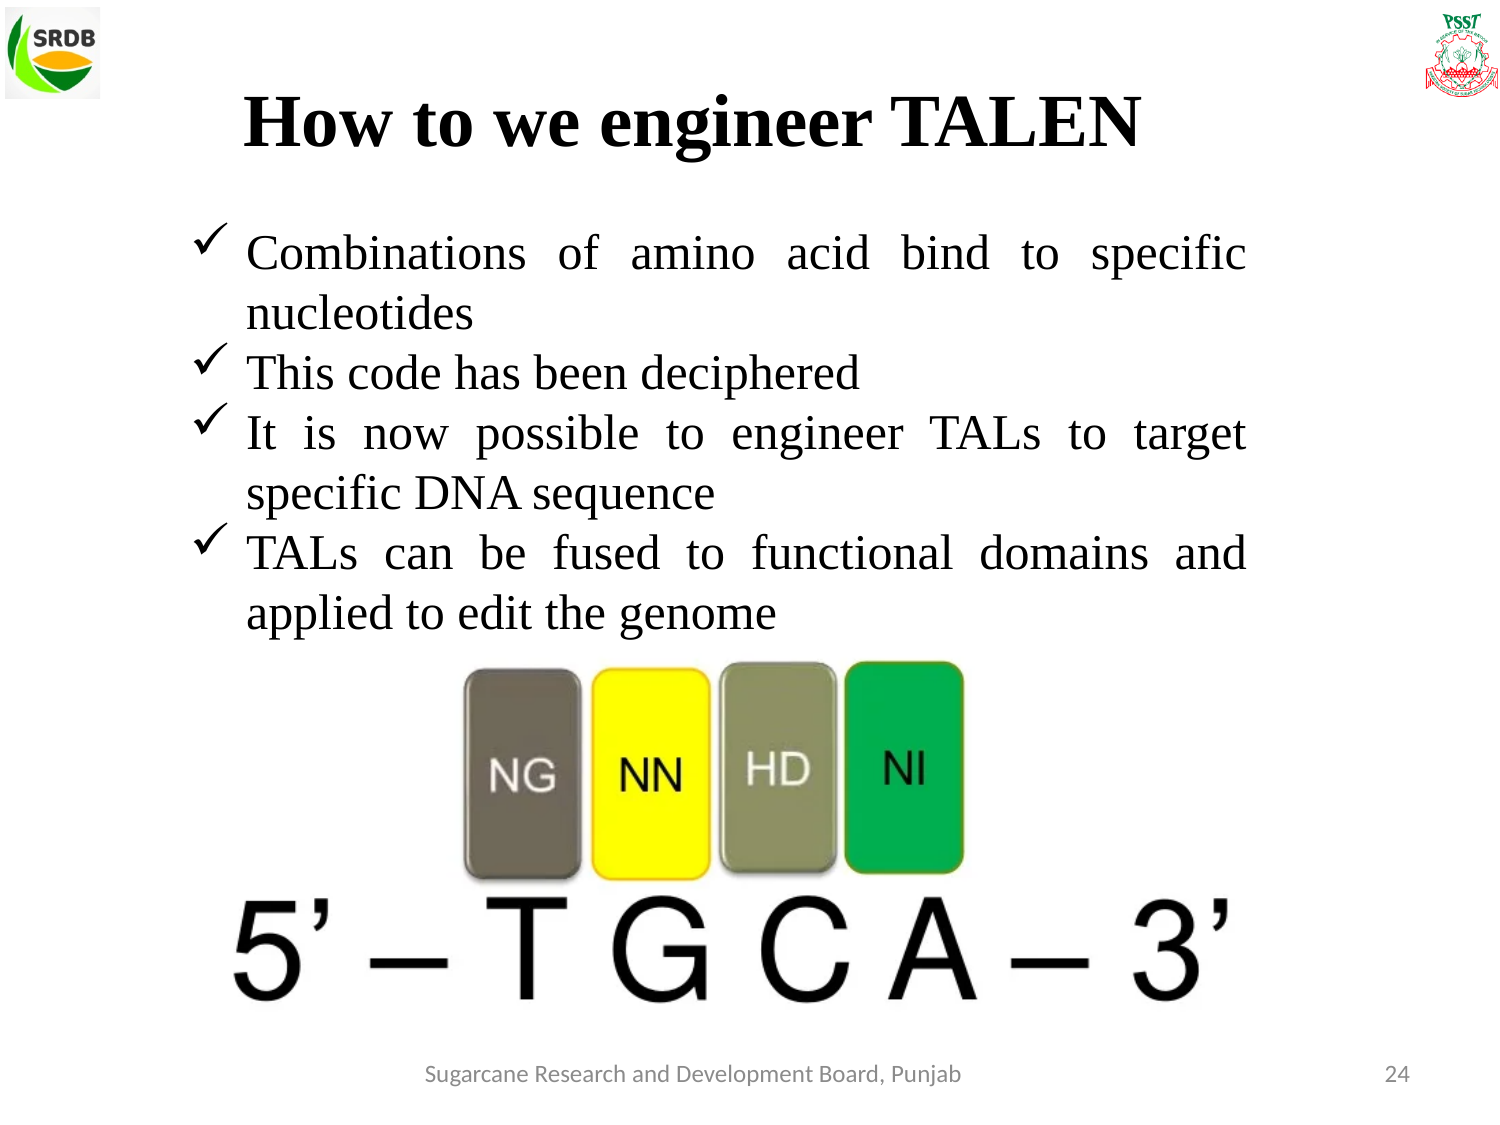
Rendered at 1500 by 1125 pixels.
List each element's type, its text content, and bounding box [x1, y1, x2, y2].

picture [218, 649, 1263, 1025]
picture [4, 7, 101, 99]
footer Sugarcane Research and Development Board, Punjab [399, 1042, 988, 1103]
title How to we engineer TALEN [75, 45, 1313, 188]
picture [1424, 12, 1499, 97]
slide_number 24 [1074, 1042, 1425, 1103]
text_box Combinations of amino acid bind to specific nucleotides This code has been deciphered It is now possible to engineer TALs to target specific DNA sequence TALs can be fused to functional domains and applied to edit the genome [174, 212, 1263, 648]
